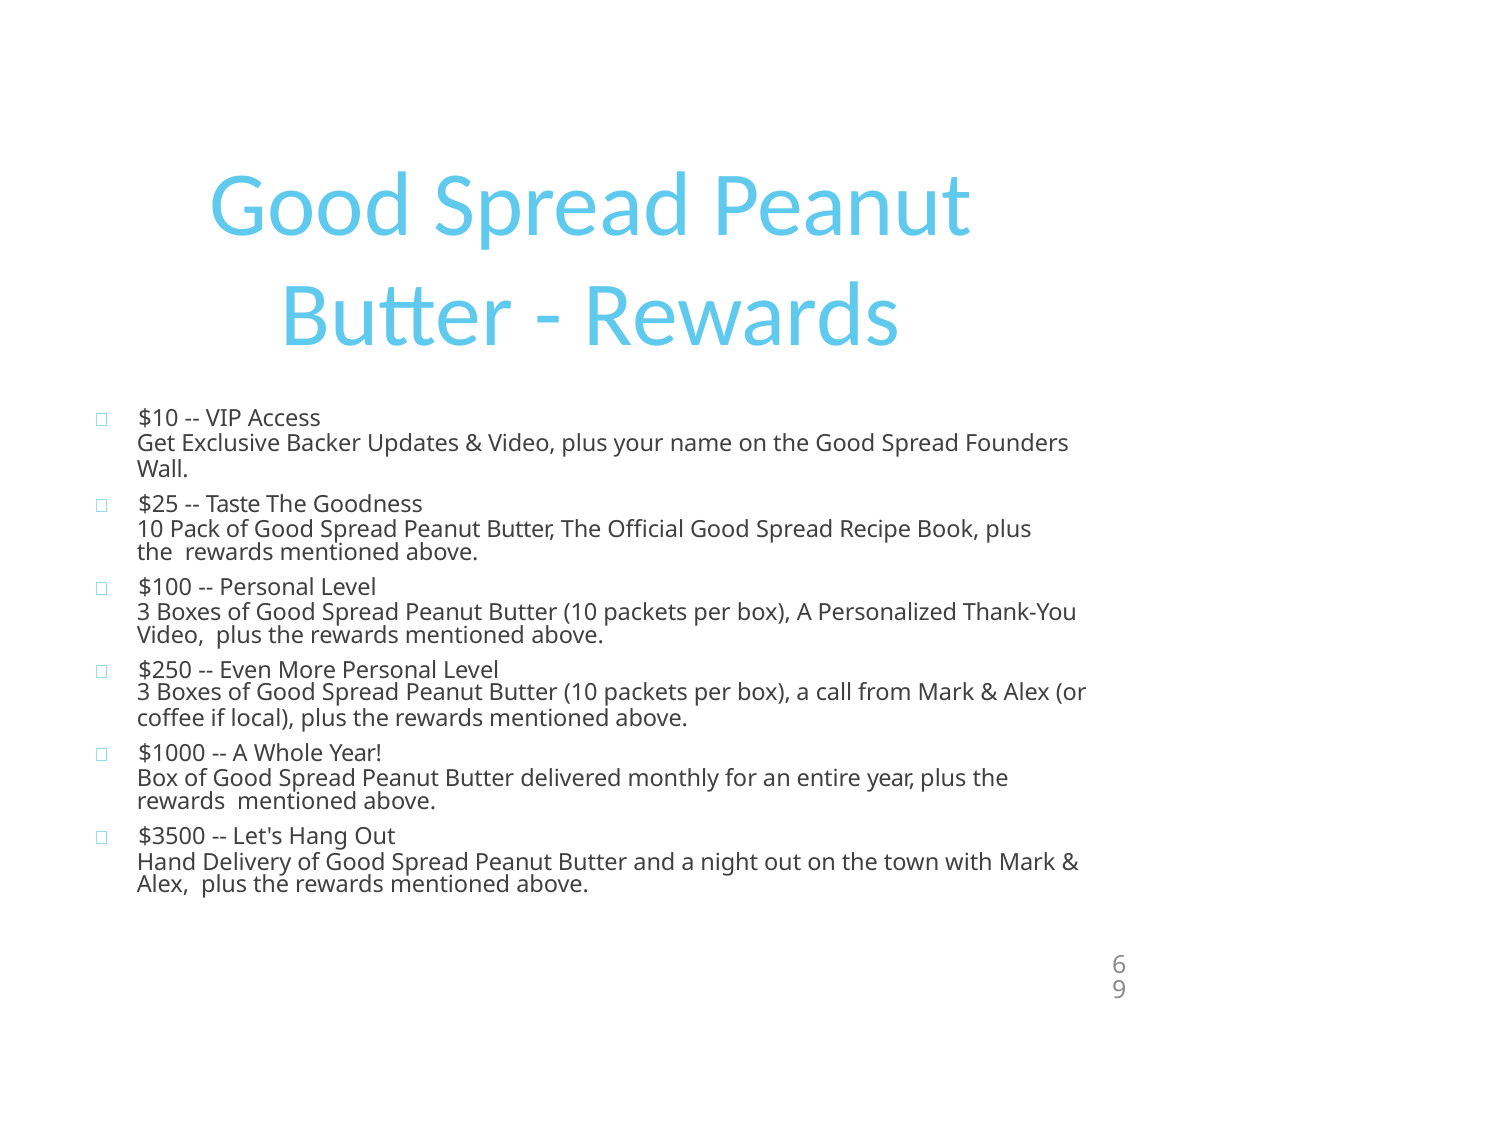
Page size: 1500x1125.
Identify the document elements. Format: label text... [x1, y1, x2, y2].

text_box  $10 -- VIP Access Get Exclusive Backer Updates & Video, plus your name on the Good Spread Founders Wall.  $25 -- Taste The Goodness 10 Pack of Good Spread Peanut Butter, The Official Good Spread Recipe Book, plus the rewards mentioned above.  $100 -- Personal Level 3 Boxes of Good Spread Peanut Butter (10 packets per box), A Personalized Thank-You Video, plus the rewards mentioned above.  $250 -- Even More Personal Level 3 Boxes of Good Spread Peanut Butter (10 packets per box), a call from Mark & Alex (or coffee if local), plus the rewards mentioned above.  $1000 -- A Whole Year! Box of Good Spread Peanut Butter delivered monthly for an entire year, plus the rewards mentioned above.  $3500 -- Let's Hang Out Hand Delivery of Good Spread Peanut Butter and a night out on the town with Mark & Alex, plus the rewards mentioned above. [93, 404, 1116, 898]
title Good Spread Peanut Butter - Rewards [93, 142, 1087, 365]
slide_number 69 [1112, 638, 1133, 1125]
